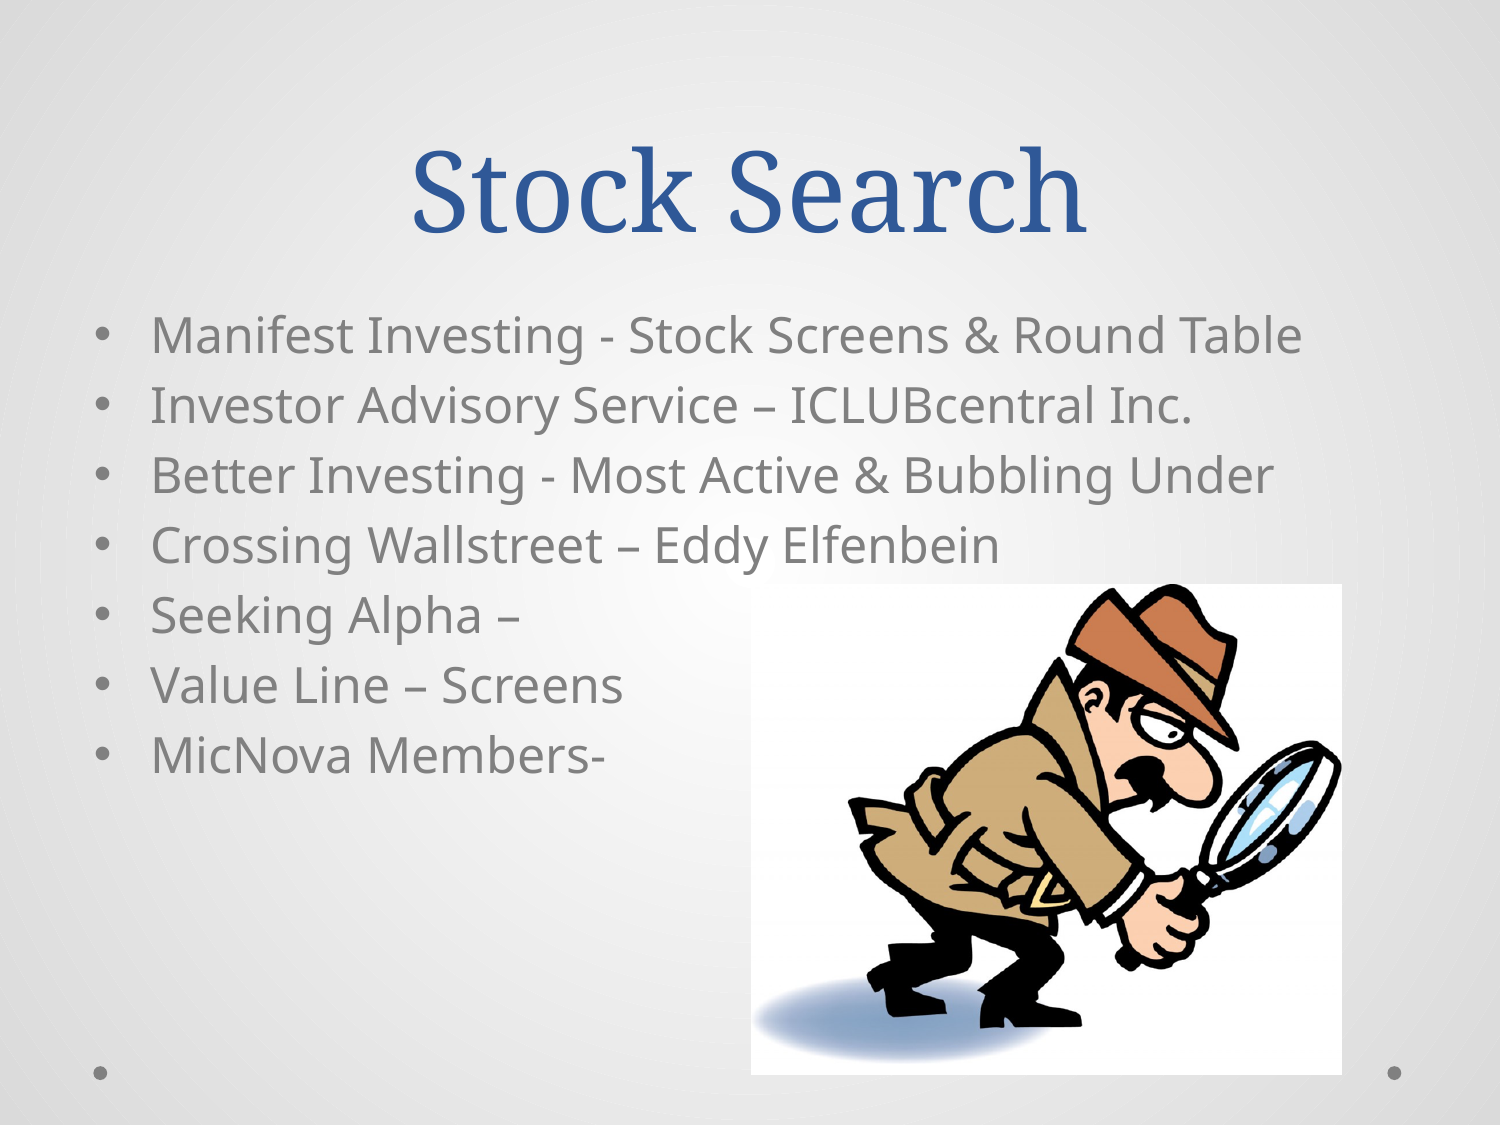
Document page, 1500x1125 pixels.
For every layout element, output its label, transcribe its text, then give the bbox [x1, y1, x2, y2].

list Manifest Investing - Stock Screens & Round Table Investor Advisory Service – ICLUBcentral Inc. Better Investing - Most Active & Bubbling Under Crossing Wallstreet – Eddy Elfenbein Seeking Alpha – Value Line – Screens MicNova Members- [78, 295, 1429, 1005]
title Stock Search [75, 0, 1425, 263]
picture [751, 584, 1342, 1076]
